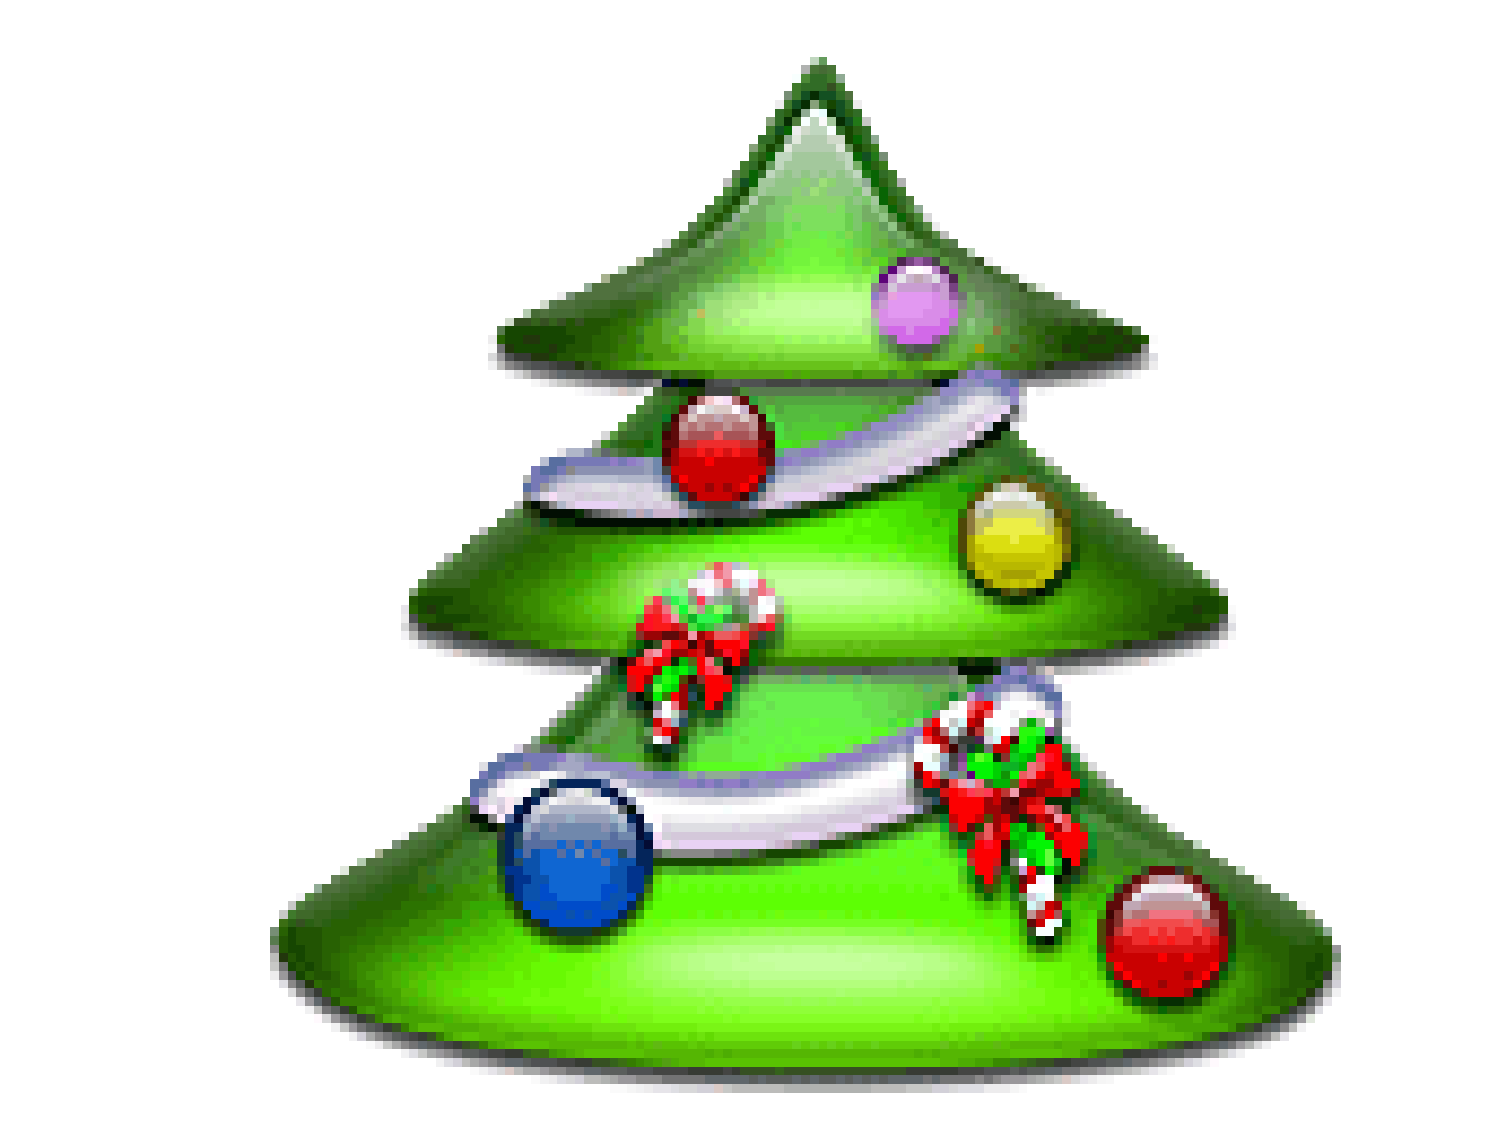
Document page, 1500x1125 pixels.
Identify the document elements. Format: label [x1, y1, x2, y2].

list [262, 57, 1351, 1102]
